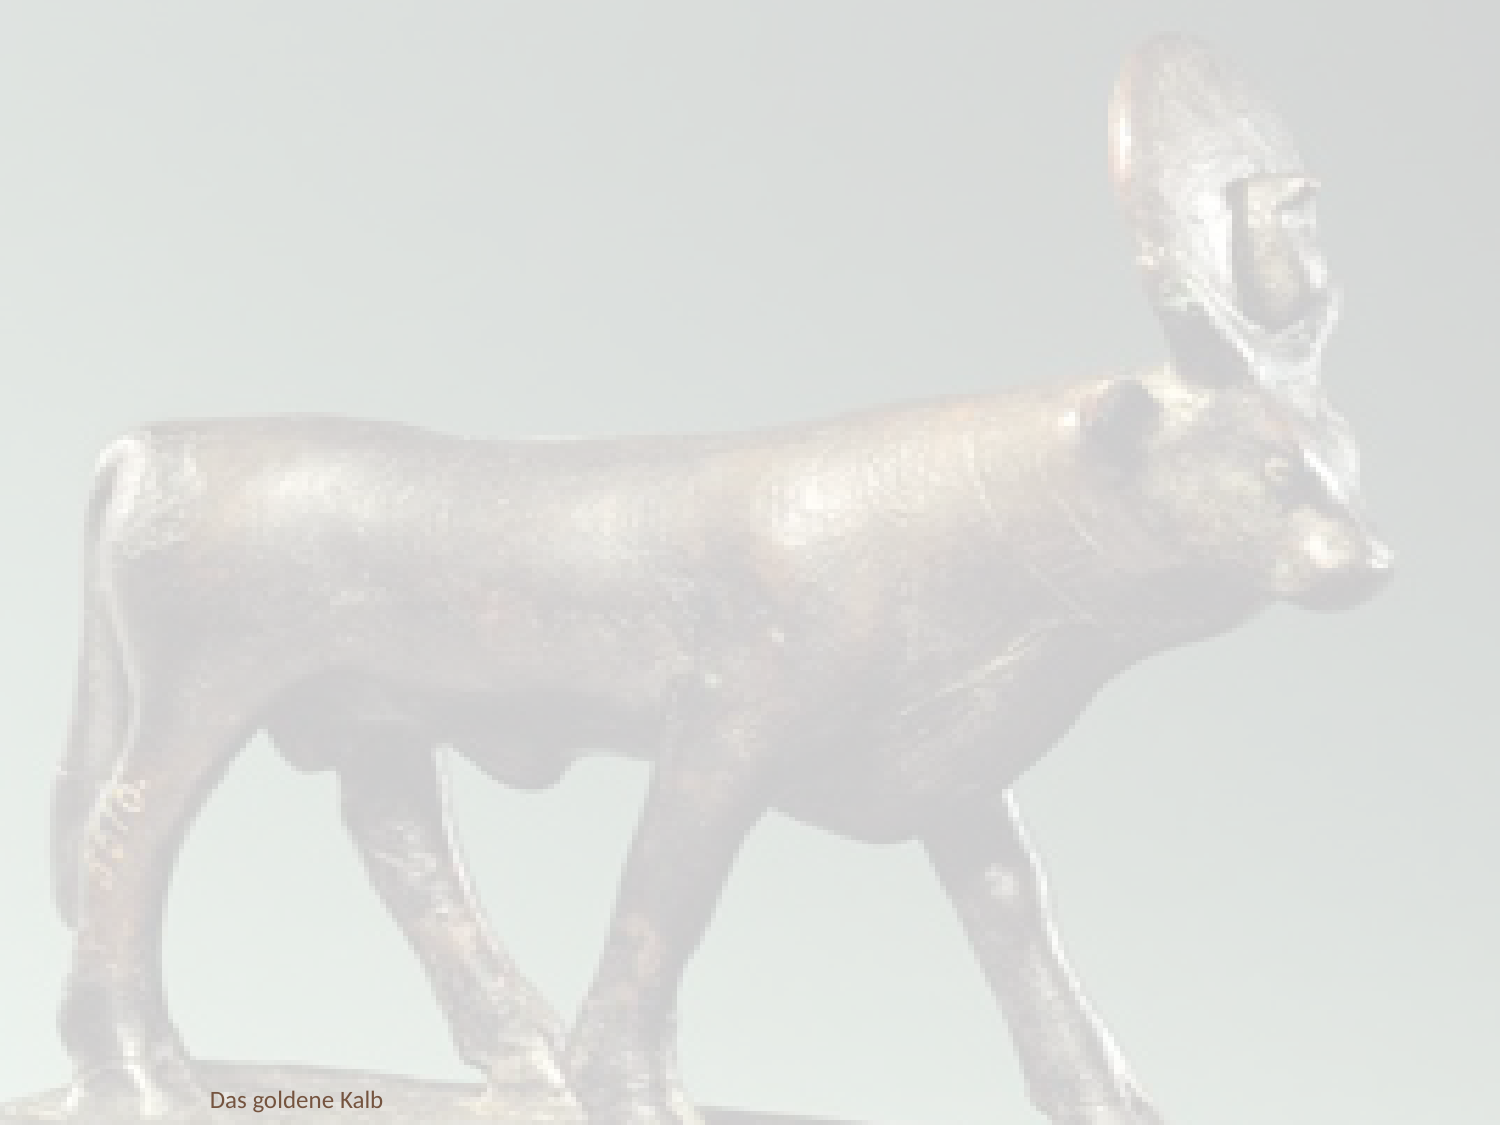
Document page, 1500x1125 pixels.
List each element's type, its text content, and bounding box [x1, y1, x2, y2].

text_box Das goldene Kalb [194, 1082, 1152, 1122]
